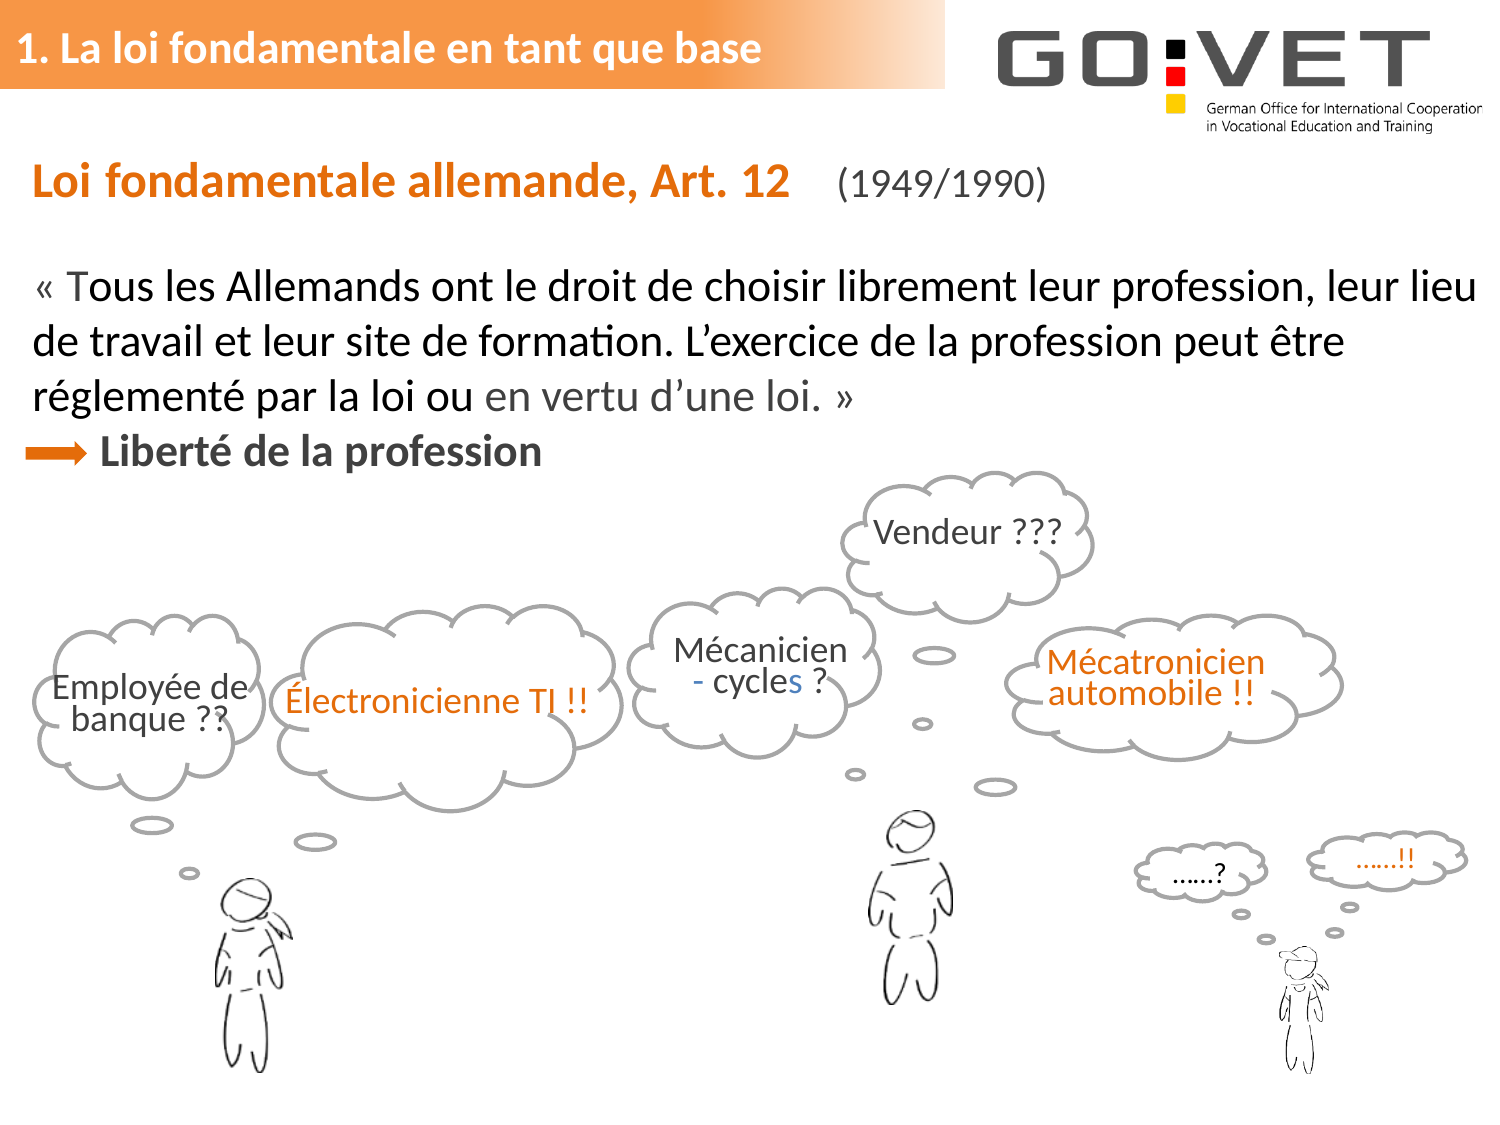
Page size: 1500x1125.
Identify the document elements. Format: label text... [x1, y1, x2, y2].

text_box [912, 645, 957, 666]
text_box Vendeur ??? [843, 513, 1093, 560]
text_box [293, 832, 338, 852]
picture [215, 878, 293, 1074]
text_box [1178, 841, 1269, 889]
text_box [130, 815, 174, 836]
text_box [23, 439, 90, 468]
picture [998, 31, 1483, 134]
text_box 1. La loi fondamentale en tant que base [0, 10, 919, 80]
text_box [845, 560, 1091, 625]
text_box [1329, 882, 1440, 893]
text_box [52, 613, 261, 668]
text_box [1340, 901, 1360, 914]
text_box [844, 767, 867, 782]
text_box [276, 603, 624, 814]
text_box ……!! [1327, 832, 1445, 882]
text_box [1231, 908, 1251, 921]
text_box [1133, 851, 1151, 893]
text_box [1161, 898, 1221, 904]
text_box [1256, 933, 1276, 946]
text_box [1445, 833, 1469, 878]
text_box [912, 717, 934, 732]
text_box [37, 746, 236, 802]
text_box [1325, 927, 1345, 939]
picture [867, 809, 954, 1005]
text_box [973, 777, 1018, 798]
picture [1279, 945, 1329, 1074]
text_box Mécanicien- cycles ? [653, 631, 869, 709]
text_box [178, 866, 201, 881]
text_box [1306, 840, 1327, 882]
text_box Mécatronicien automobile !! [1018, 643, 1294, 721]
text_box [626, 586, 883, 760]
text_box Employée de banque ?? [29, 668, 272, 746]
text_box « Tous les Allemands ont le droit de choisir librement leur profession, leur lieu de travail et leur site de formation. L’exercice de la profession peut être réglementé par la loi ou en vertu d’une loi. » Liberté de la profession [17, 248, 1495, 484]
title Loi fondamentale allemande, Art. 12 (1949/1990) [17, 141, 1329, 214]
text_box [1004, 613, 1345, 763]
text_box [863, 470, 1089, 513]
text_box Électronicienne TI !! [263, 682, 612, 729]
text_box ……? [1151, 847, 1249, 898]
